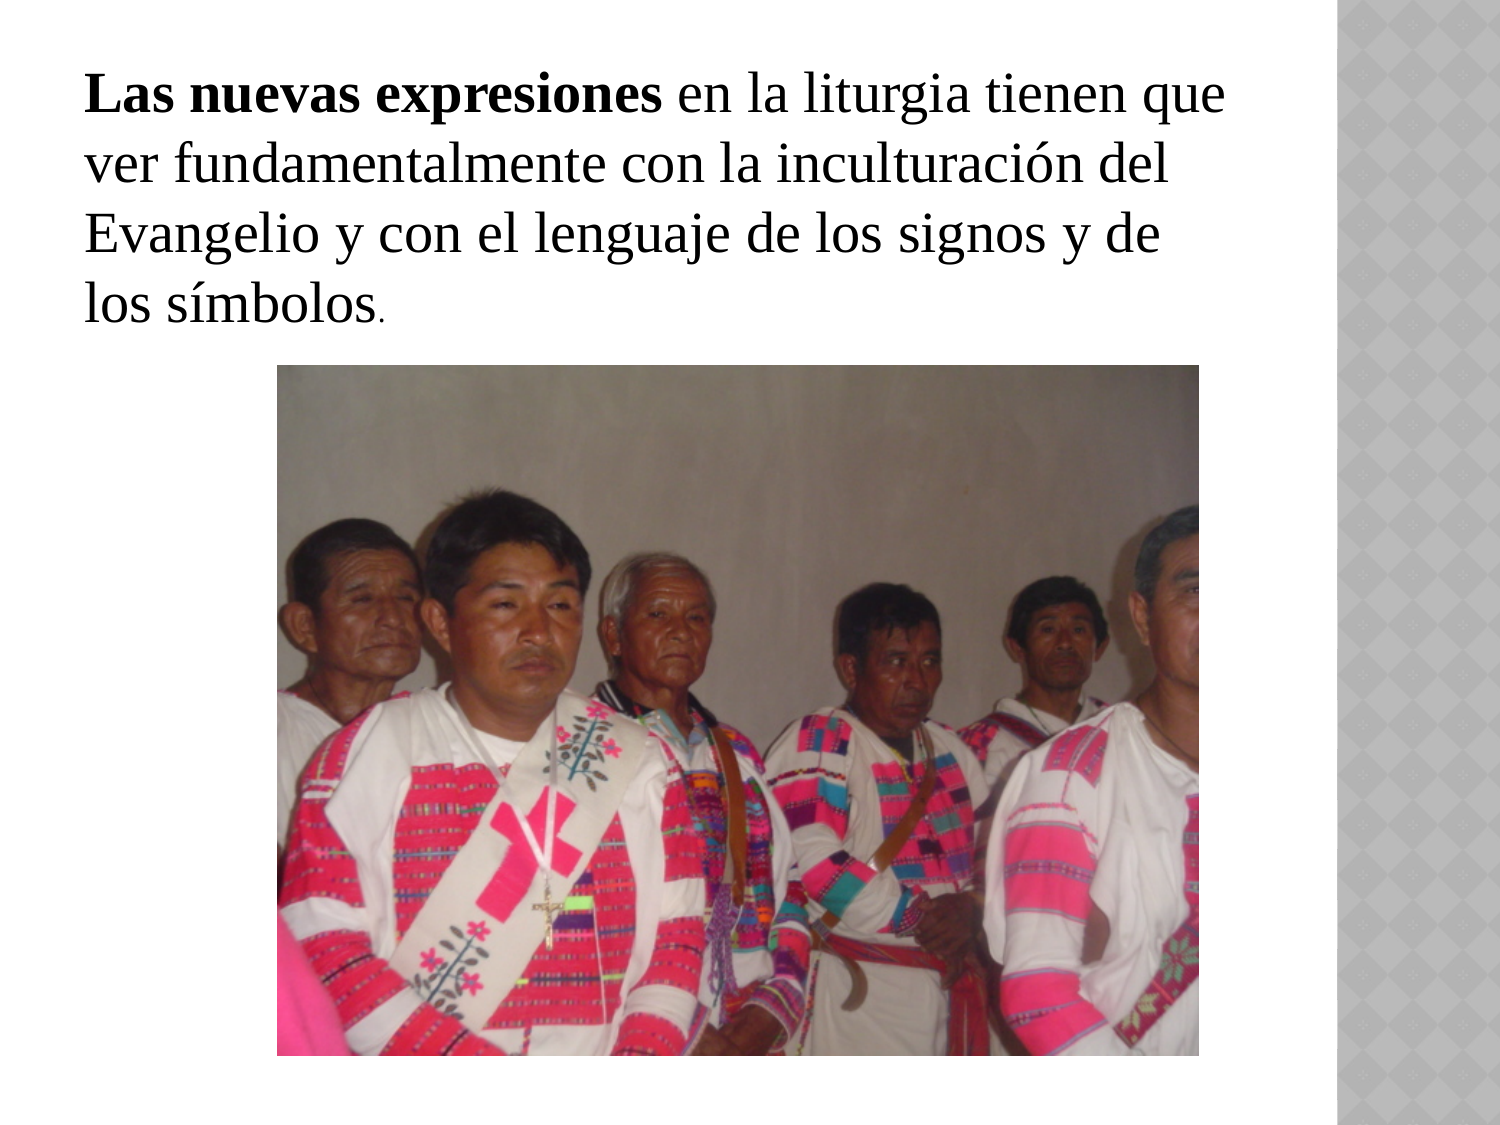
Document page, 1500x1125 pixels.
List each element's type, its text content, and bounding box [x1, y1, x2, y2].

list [276, 364, 1200, 1057]
list Las nuevas expresiones en la liturgia tienen que ver fundamentalmente con la inculturación del Evangelio y con el lenguaje de los signos y de los símbolos. [76, 54, 1236, 374]
